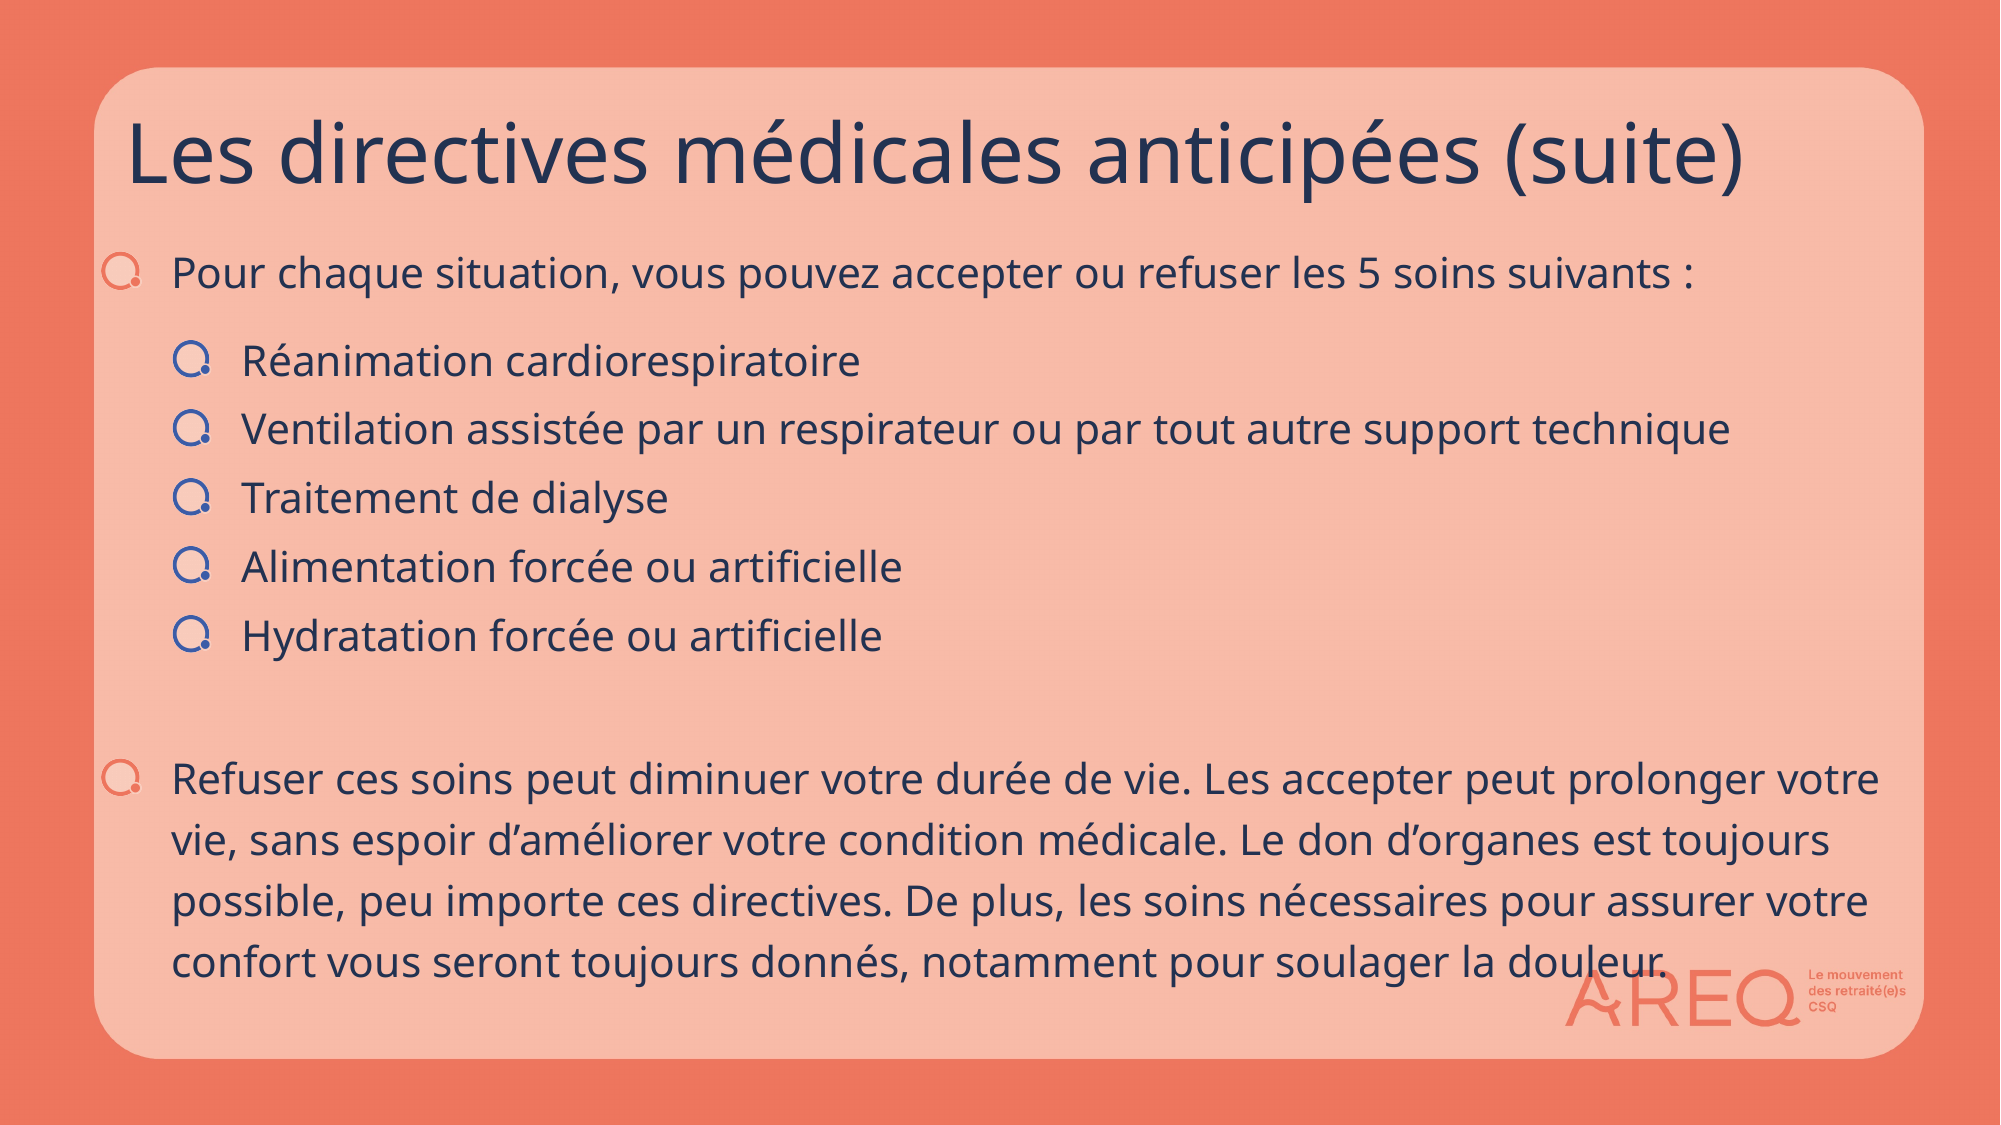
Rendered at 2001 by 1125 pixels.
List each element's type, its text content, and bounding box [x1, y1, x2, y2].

picture [0, 0, 2000, 1125]
title Les directives médicales anticipées (suite) [110, 70, 1863, 227]
list Pour chaque situation, vous pouvez accepter ou refuser les 5 soins suivants : Réanimation cardiorespiratoire Ventilation assistée par un respirateur ou par tout autre support technique Traitement de dialyse Alimentation forcée ou artificielle Hydratation forcée ou artificielle Refuser ces soins peut diminuer votre durée de vie. Les accepter peut prolonger votre vie, sans espoir d’améliorer votre condition médicale. Le don d’organes est toujours possible, peu importe ces directives. De plus, les soins nécessaires pour assurer votre confort vous seront toujours donnés, notamment pour soulager la douleur. [85, 227, 1915, 1015]
